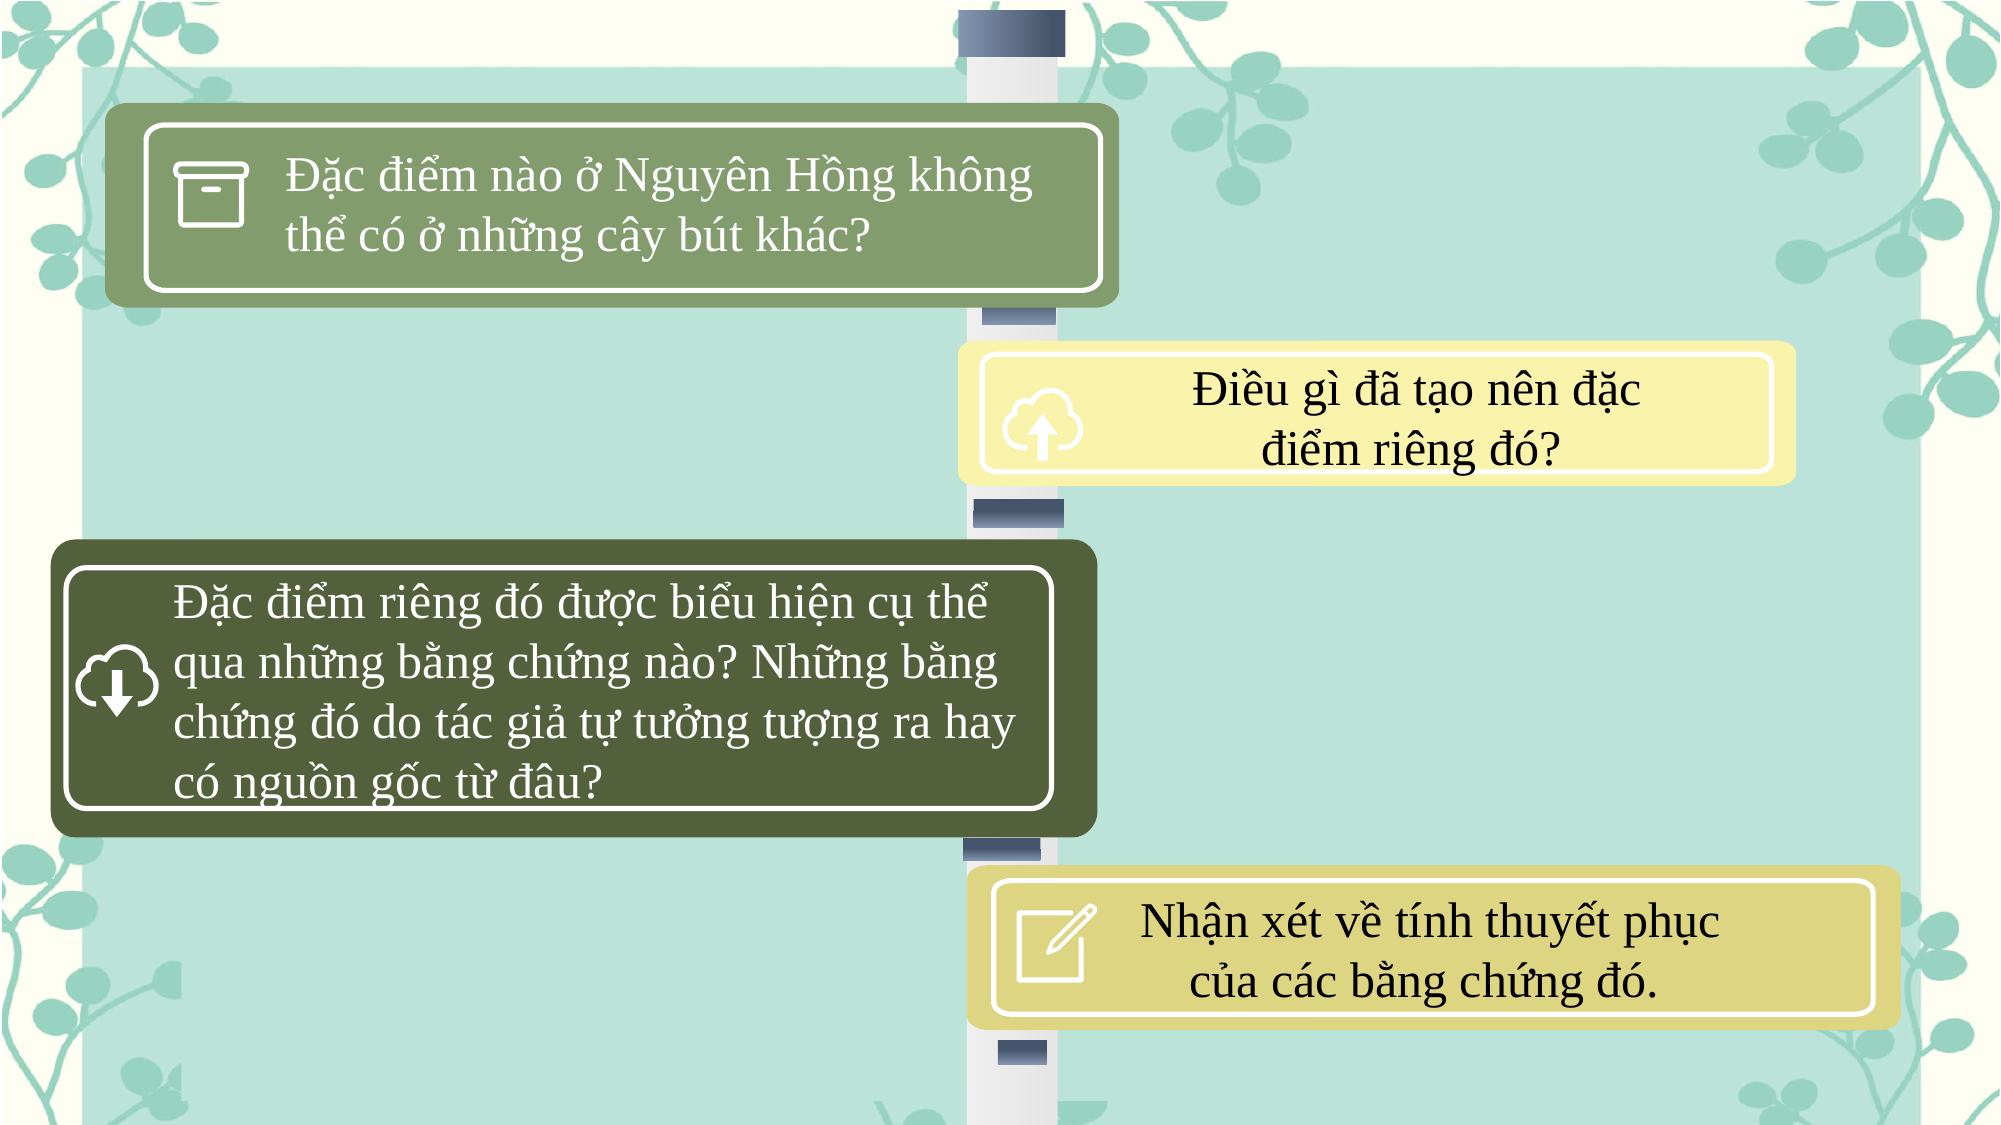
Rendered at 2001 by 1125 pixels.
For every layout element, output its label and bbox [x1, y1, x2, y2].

text_box [958, 10, 1066, 102]
text_box [958, 340, 1797, 486]
text_box [75, 644, 159, 718]
text_box [958, 838, 1066, 1125]
text_box [958, 486, 1066, 539]
text_box [50, 539, 1098, 838]
text_box [173, 161, 250, 228]
text_box [105, 102, 1120, 308]
text_box [1016, 903, 1098, 983]
text_box [966, 865, 1901, 1031]
picture [4, 2, 2000, 1125]
text_box [1002, 387, 1084, 461]
text_box [958, 308, 1066, 340]
